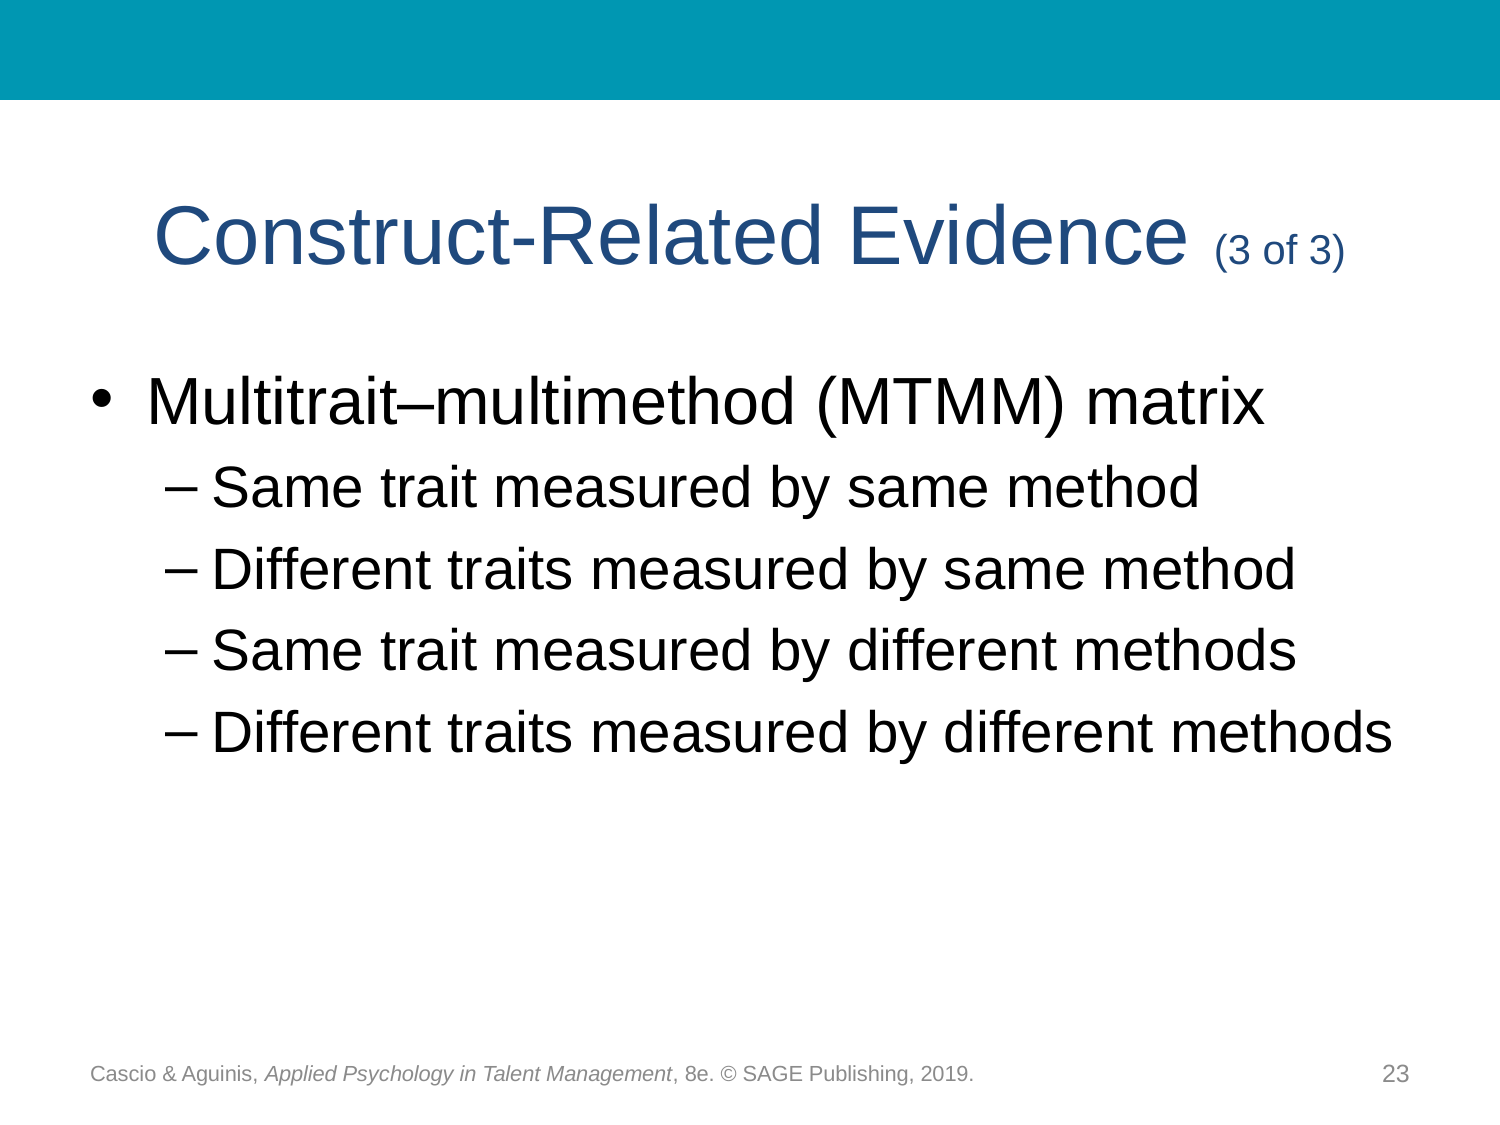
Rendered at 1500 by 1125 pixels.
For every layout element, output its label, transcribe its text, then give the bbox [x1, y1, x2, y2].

footer Cascio & Aguinis, Applied Psychology in Talent Management, 8e. © SAGE Publishing, 2019. [75, 1042, 1313, 1103]
list Multitrait–multimethod (MTMM) matrix Same trait measured by same method Different traits measured by same method Same trait measured by different methods Different traits measured by different methods [75, 350, 1425, 1005]
slide_number 23 [1350, 1042, 1425, 1103]
title Construct-Related Evidence (3 of 3) [75, 137, 1425, 325]
